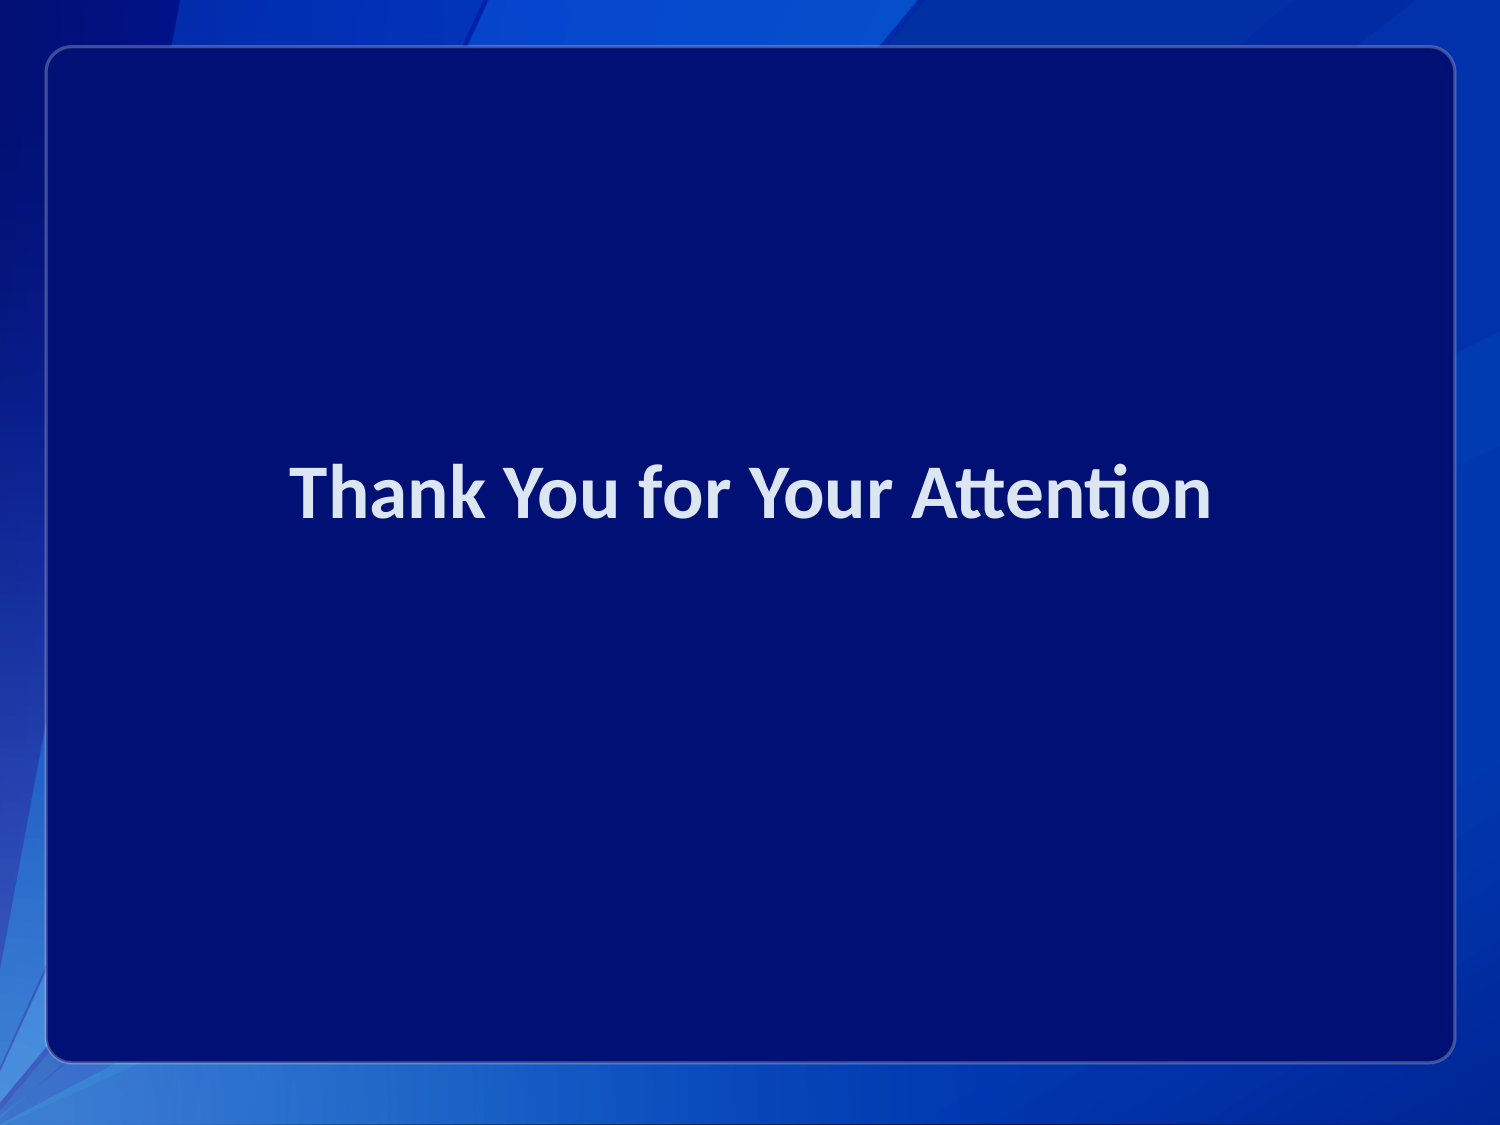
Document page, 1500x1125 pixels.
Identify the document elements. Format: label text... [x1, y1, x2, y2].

picture [0, 0, 1500, 1125]
title Thank You for Your Attention [76, 432, 1427, 621]
